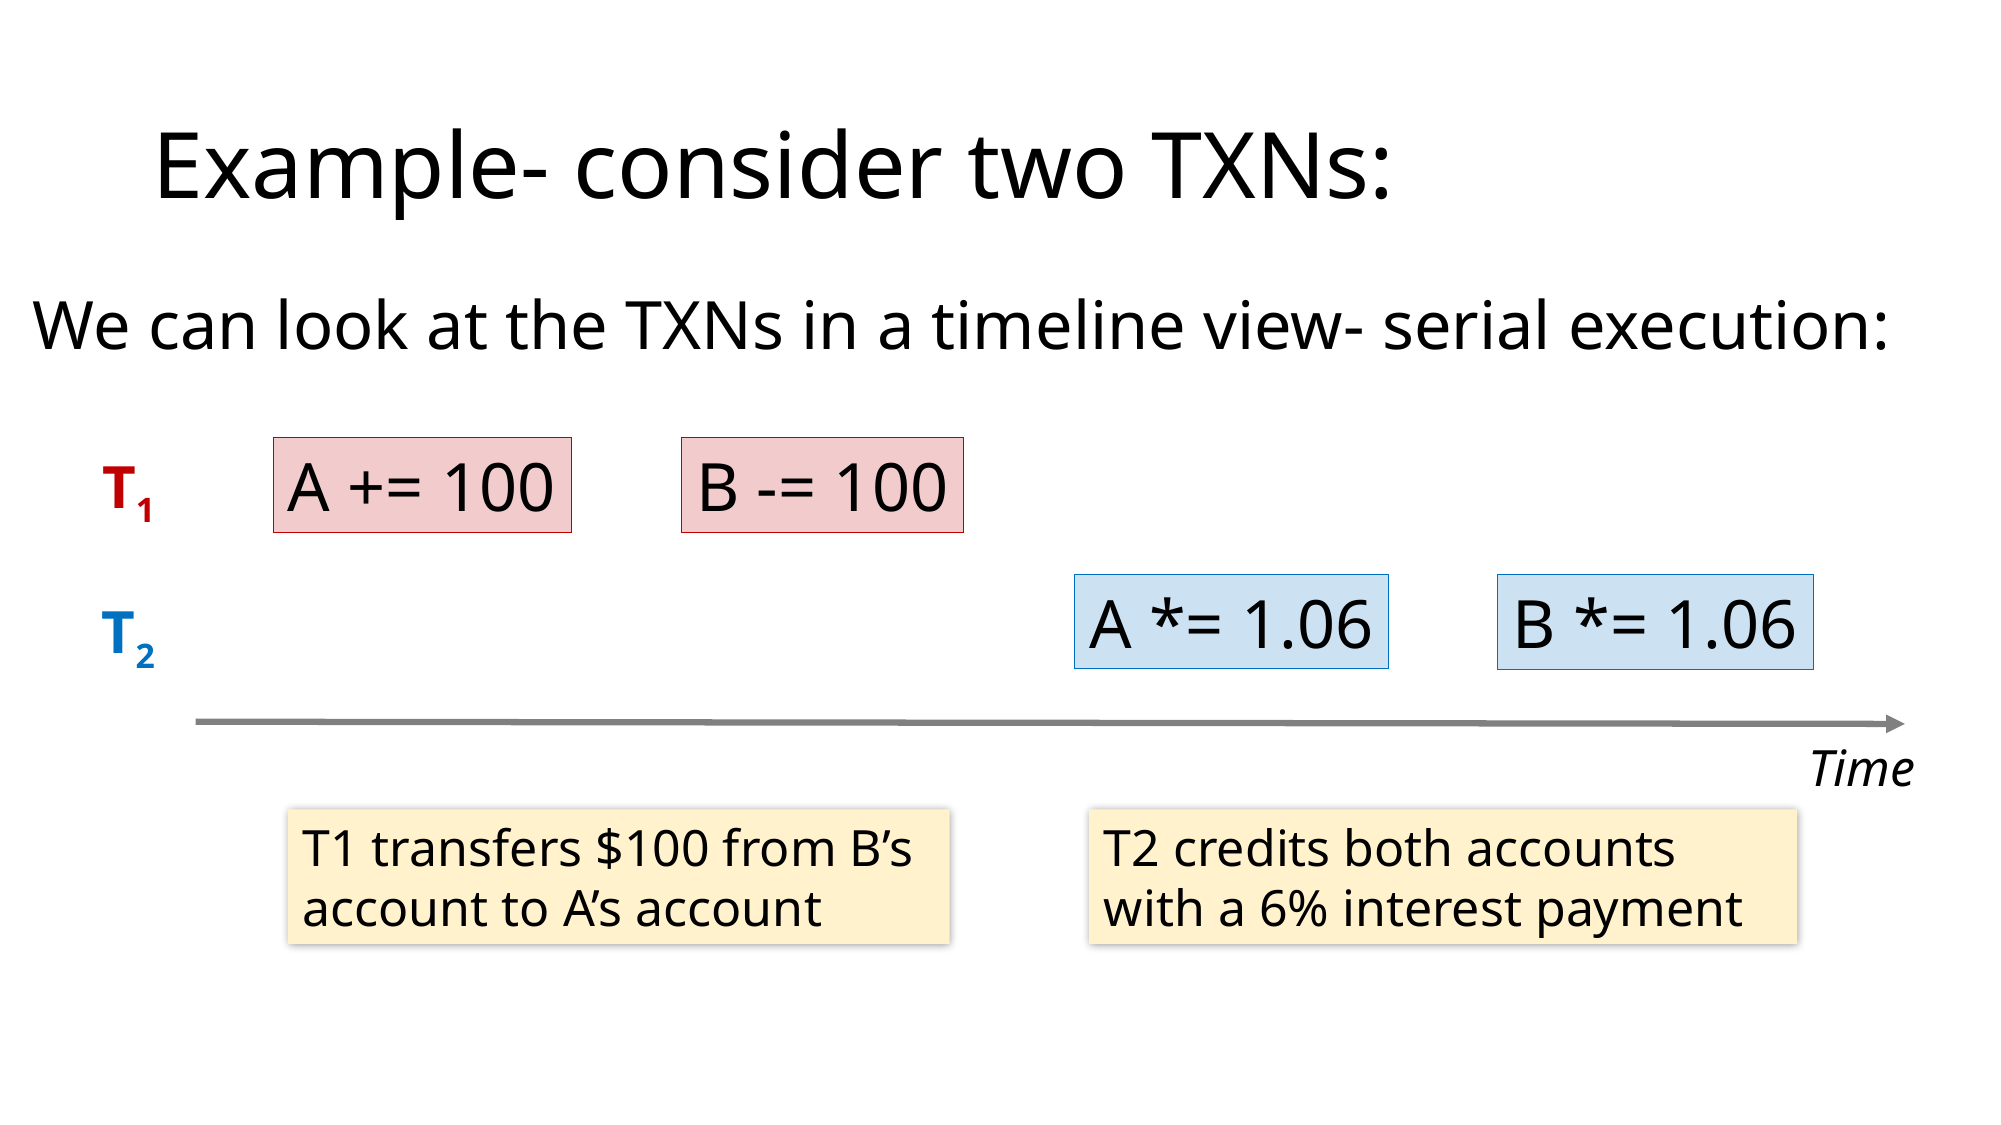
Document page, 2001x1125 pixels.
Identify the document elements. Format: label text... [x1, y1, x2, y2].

text_box A += 100 [273, 437, 572, 533]
text_box T2 [87, 588, 170, 683]
title Example- consider two TXNs: [137, 59, 1863, 275]
text_box T1 transfers $100 from B’s account to A’s account [287, 809, 950, 944]
text_box B *= 1.06 [1497, 574, 1814, 670]
text_box T2 credits both accounts with a 6% interest payment [1089, 809, 1798, 944]
text_box B -= 100 [681, 437, 964, 533]
text_box Time [1794, 728, 1931, 804]
text_box We can look at the TXNs in a timeline view- serial execution: [17, 275, 1908, 371]
text_box A *= 1.06 [1074, 574, 1389, 669]
text_box T1 [87, 442, 170, 537]
